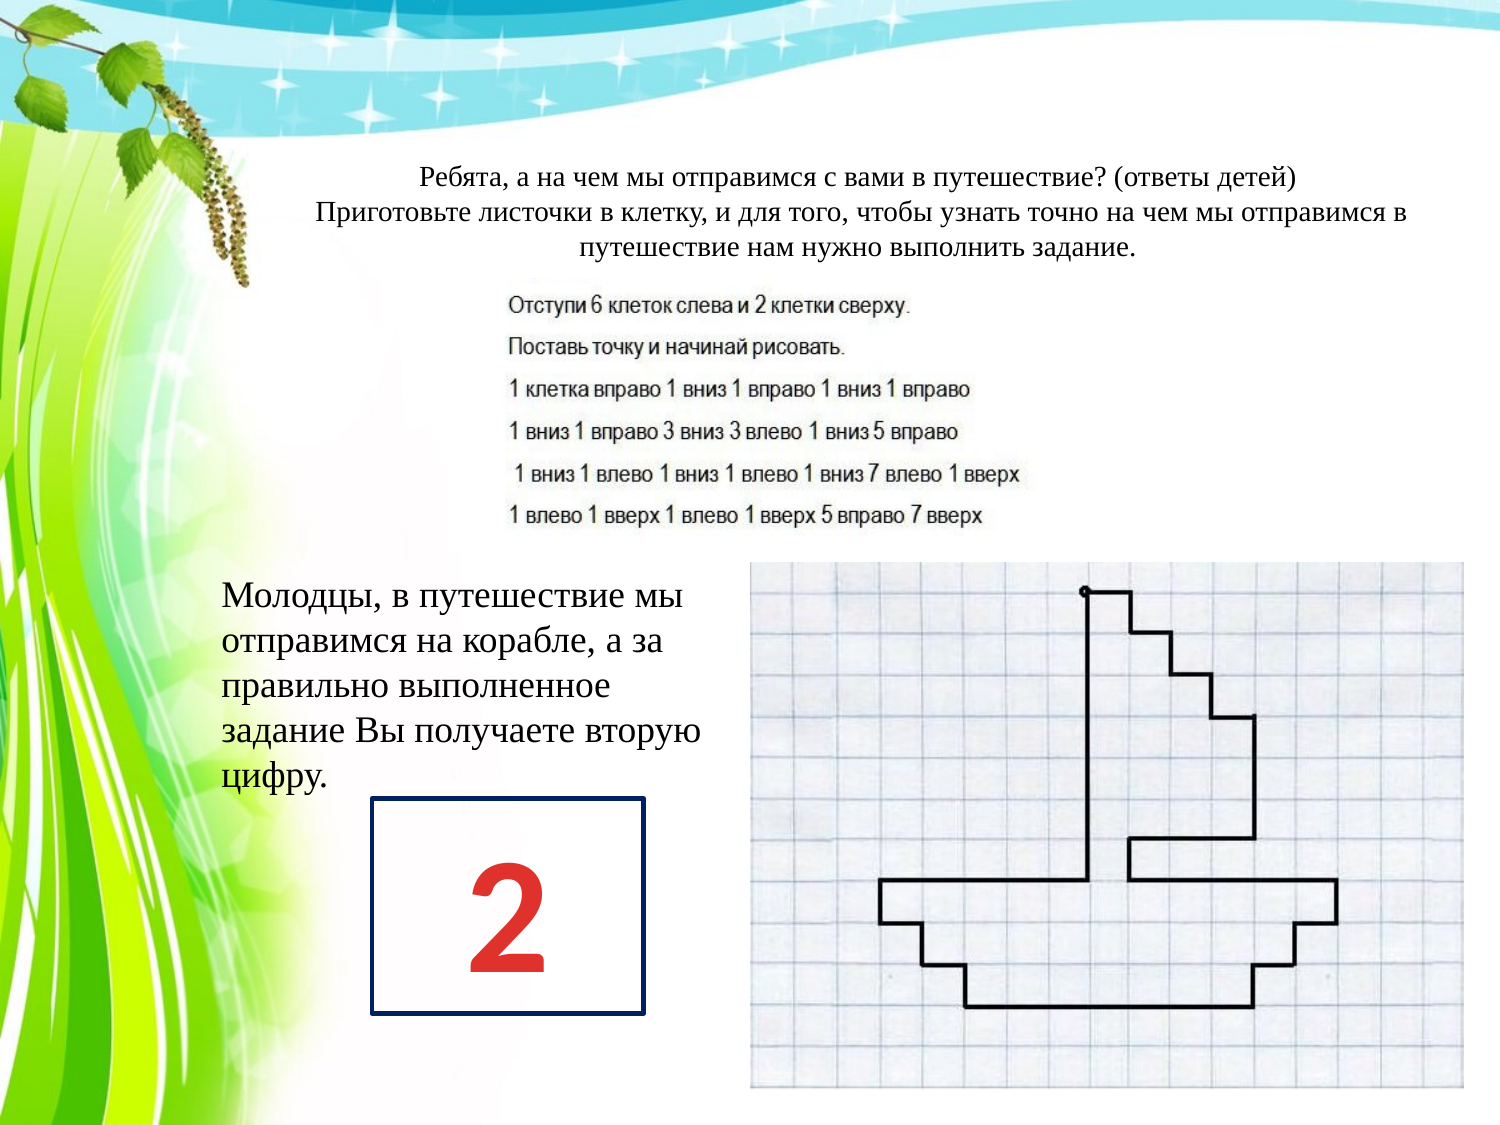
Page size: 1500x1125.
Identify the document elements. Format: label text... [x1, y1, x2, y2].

text_box 2 [371, 798, 644, 1014]
text_box Молодцы, в путешествие мы отправимся на корабле, а за правильно выполненное задание Вы получаете вторую цифру. [206, 562, 739, 803]
title Ребята, а на чем мы отправимся с вами в путешествие? (ответы детей) Приготовьте листочки в клетку, и для того, чтобы узнать точно на чем мы отправимся в путешествие нам нужно выполнить задание. [242, 113, 1474, 349]
picture [0, 0, 1500, 1125]
